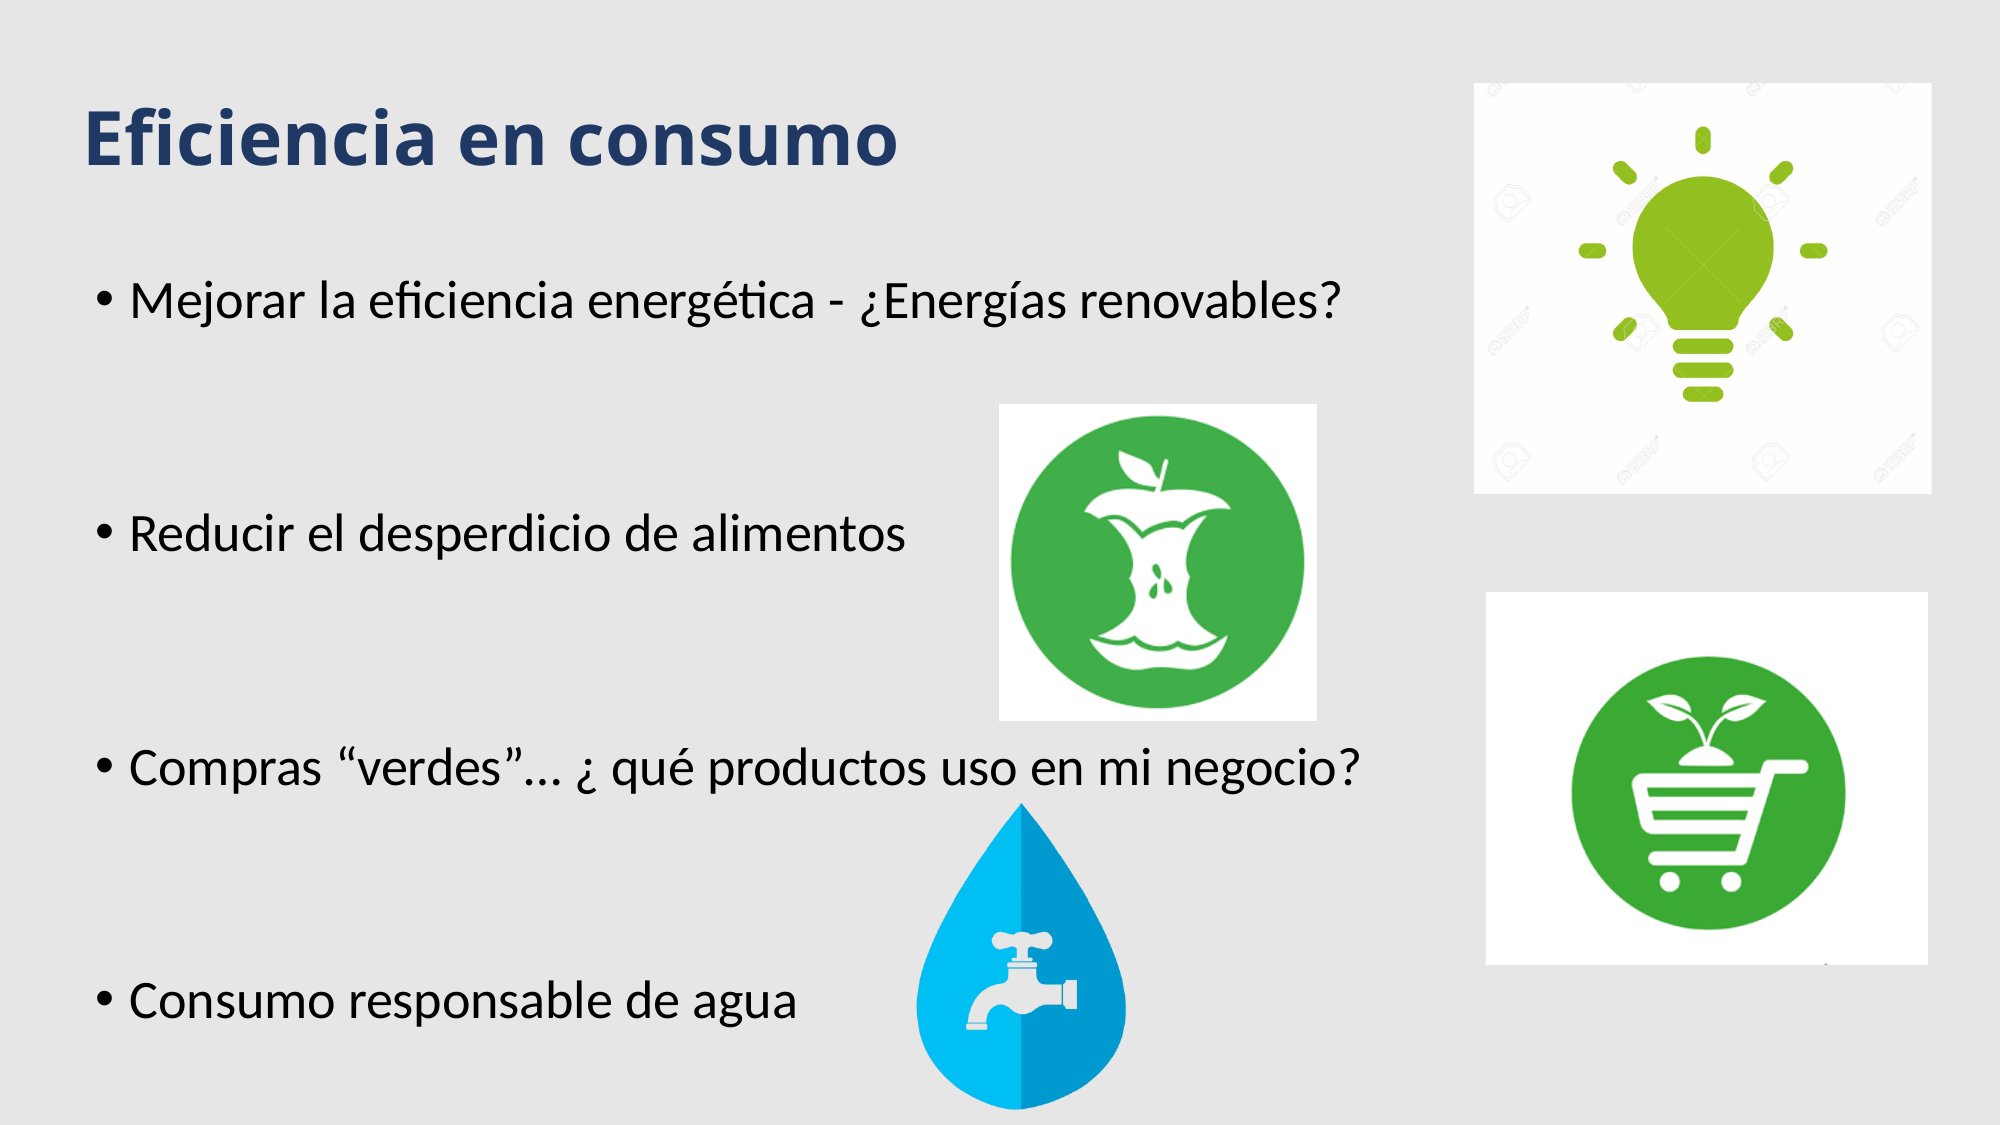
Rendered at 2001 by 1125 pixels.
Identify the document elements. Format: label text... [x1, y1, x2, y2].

picture [852, 787, 1190, 1125]
picture [1473, 83, 1932, 494]
picture [1485, 592, 1929, 965]
text_box Eficiencia en consumo [68, 83, 1473, 188]
list Mejorar la eficiencia energética - ¿Energías renovables? Reducir el desperdicio de alimentos Compras “verdes”… ¿ qué productos uso en mi negocio? Consumo responsable de agua [80, 264, 1920, 1041]
picture [999, 404, 1317, 721]
